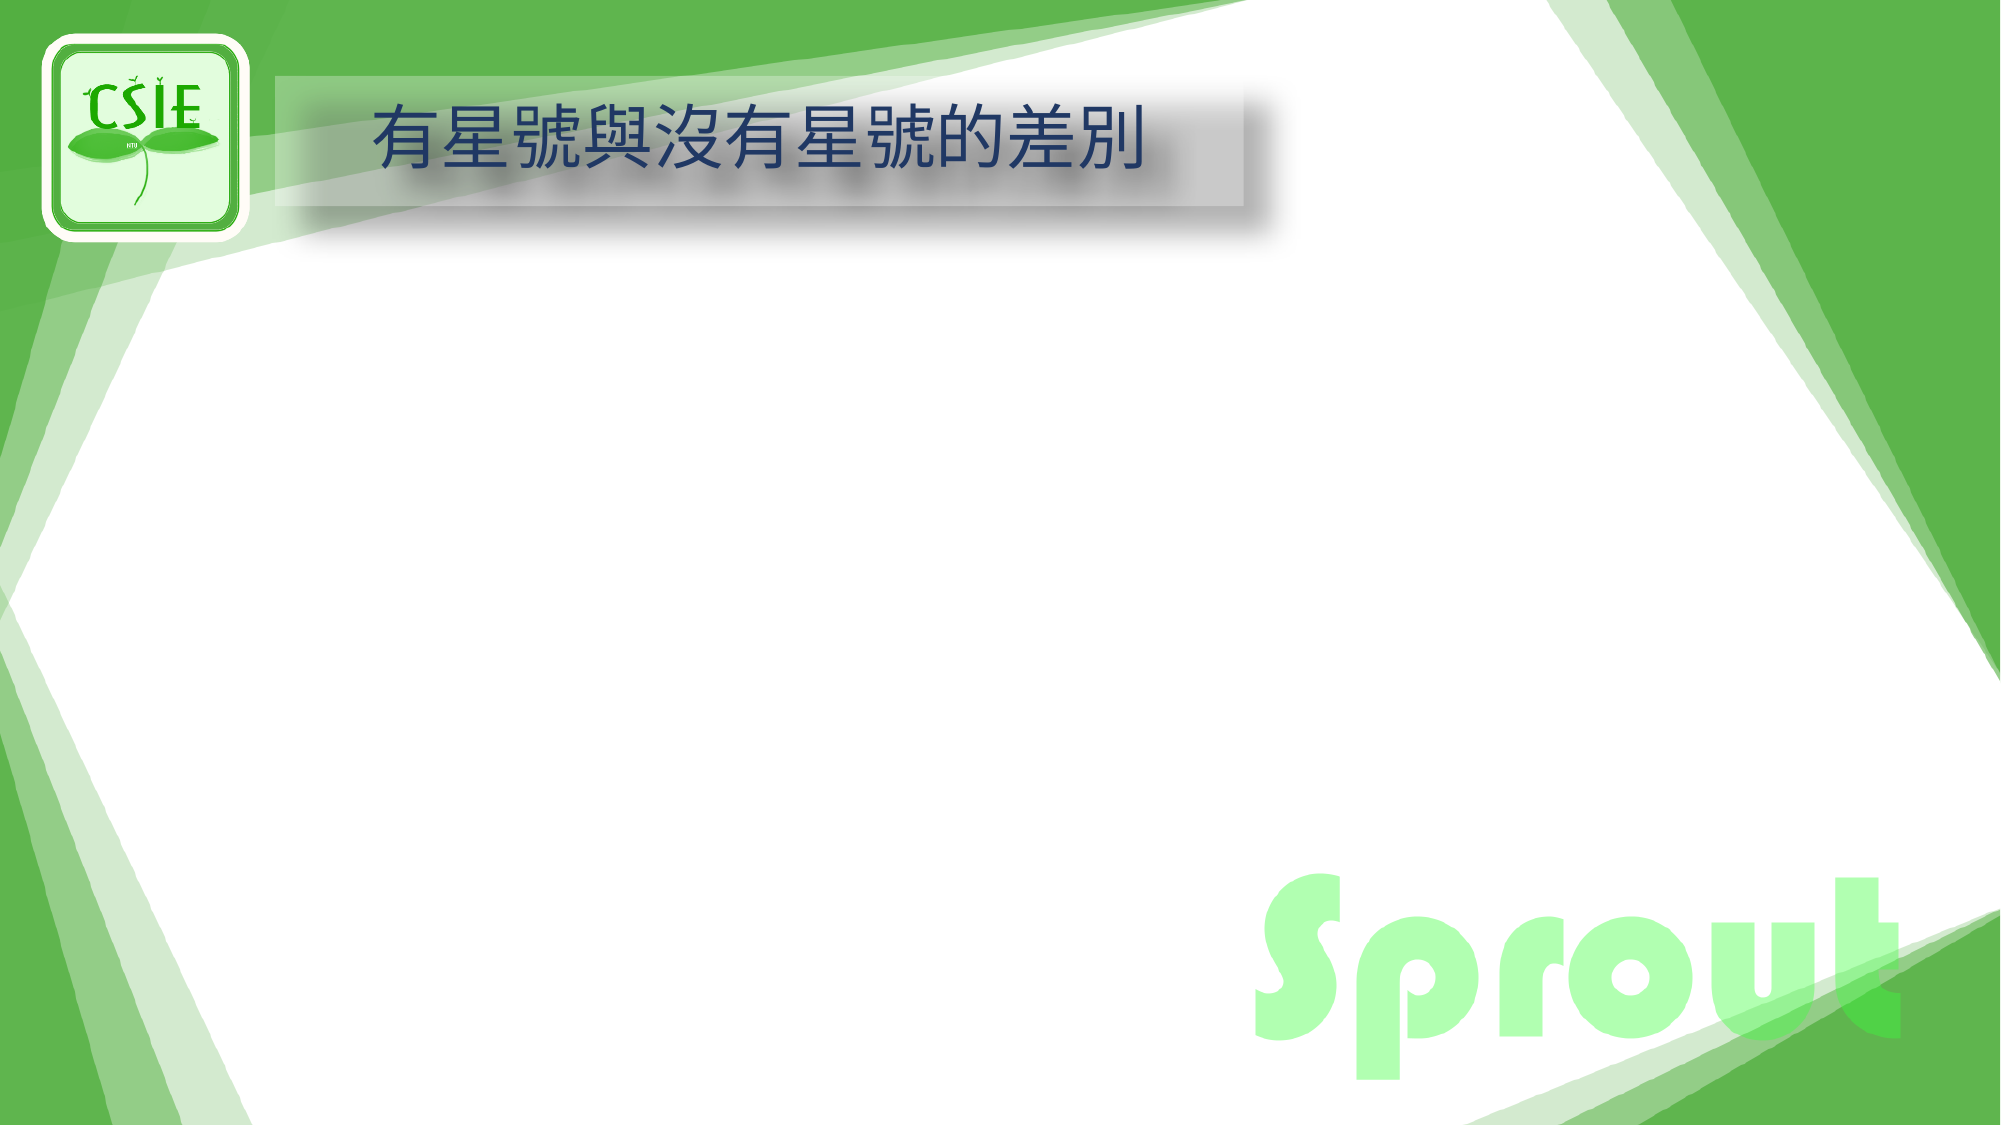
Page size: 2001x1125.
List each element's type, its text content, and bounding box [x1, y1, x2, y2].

title 有星號與沒有星號的差別 [275, 75, 1244, 207]
picture [0, 0, 2001, 1125]
